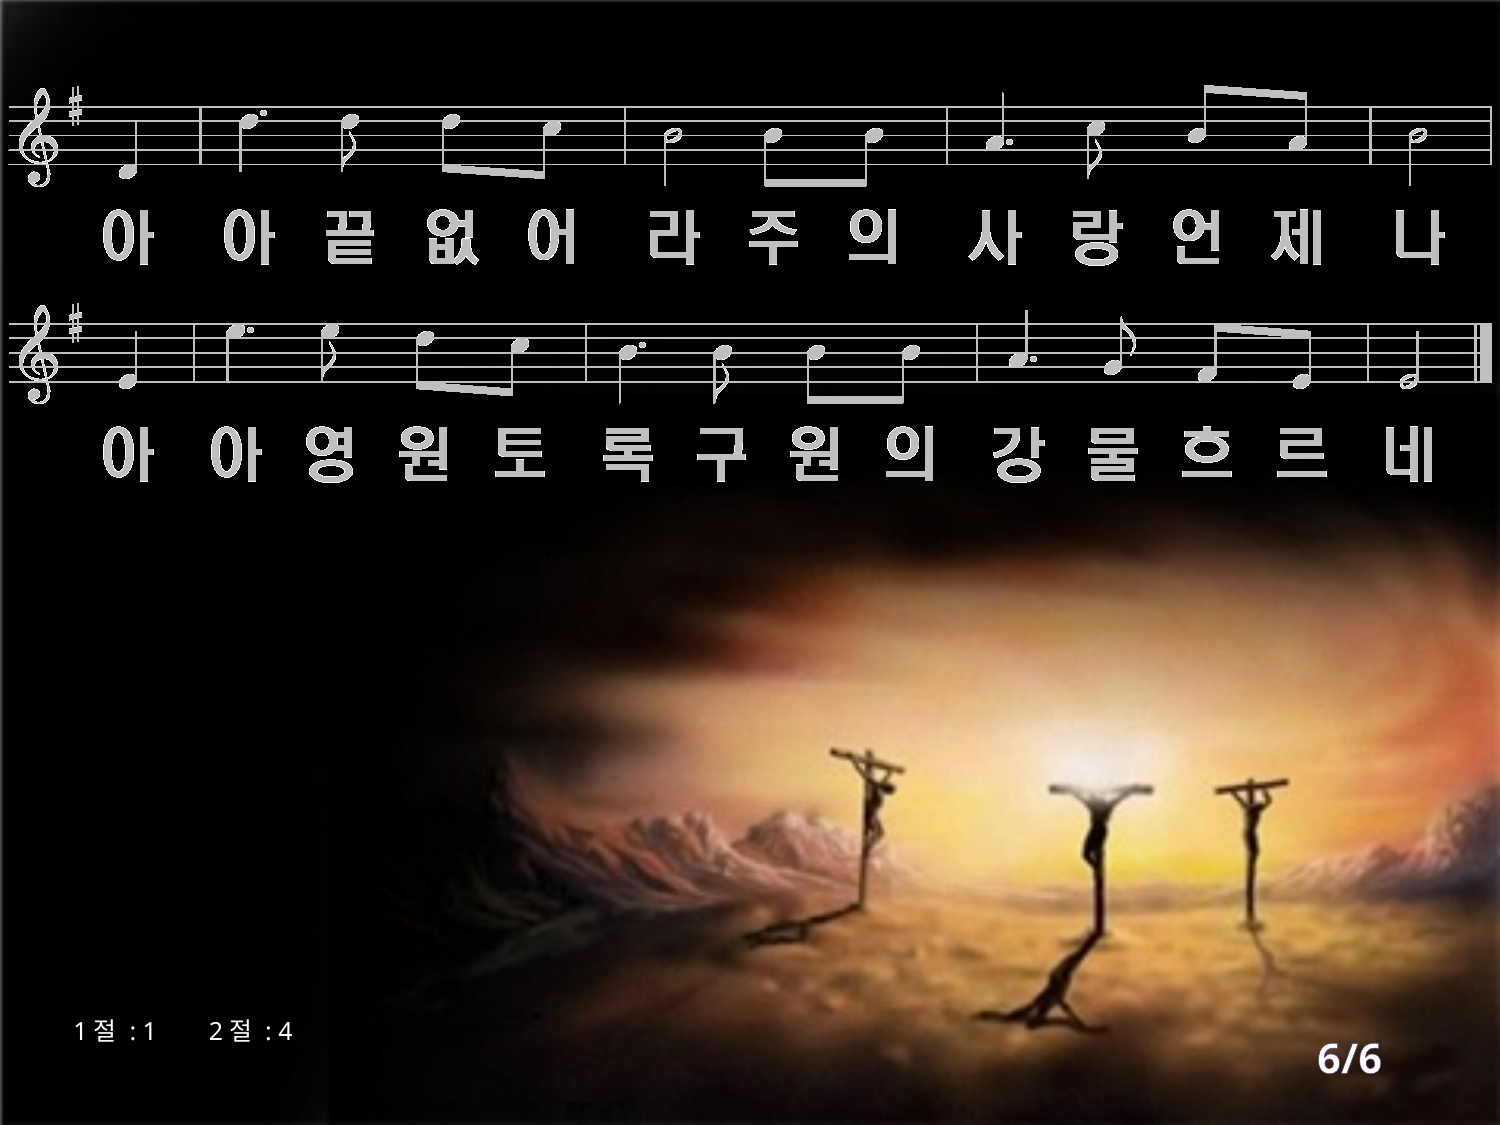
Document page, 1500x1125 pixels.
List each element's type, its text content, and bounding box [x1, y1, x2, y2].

picture [0, 0, 1500, 1125]
text_box 6/6 [1301, 1024, 1398, 1090]
text_box 1절 : 1 2절 : 4 [58, 1007, 340, 1053]
